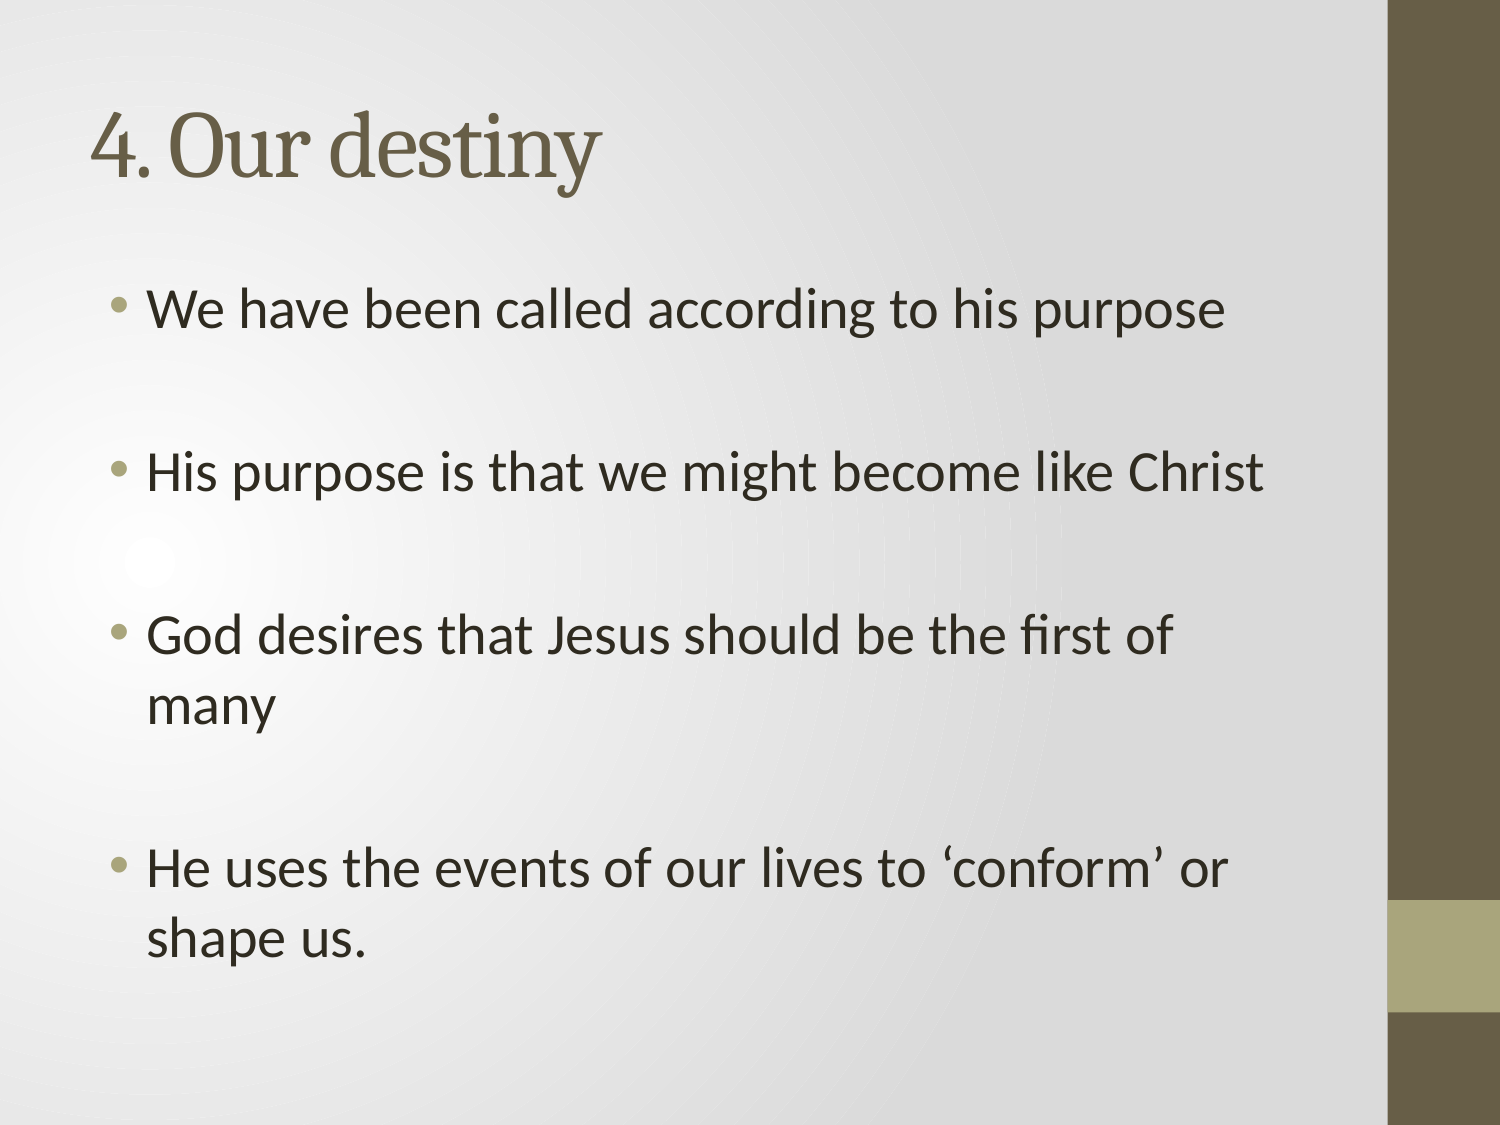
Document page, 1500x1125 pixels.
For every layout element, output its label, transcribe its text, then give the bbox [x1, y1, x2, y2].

title 4. Our destiny [75, 45, 1325, 233]
list We have been called according to his purpose His purpose is that we might become like Christ God desires that Jesus should be the first of many He uses the events of our lives to ‘conform’ or shape us. [75, 262, 1325, 1050]
